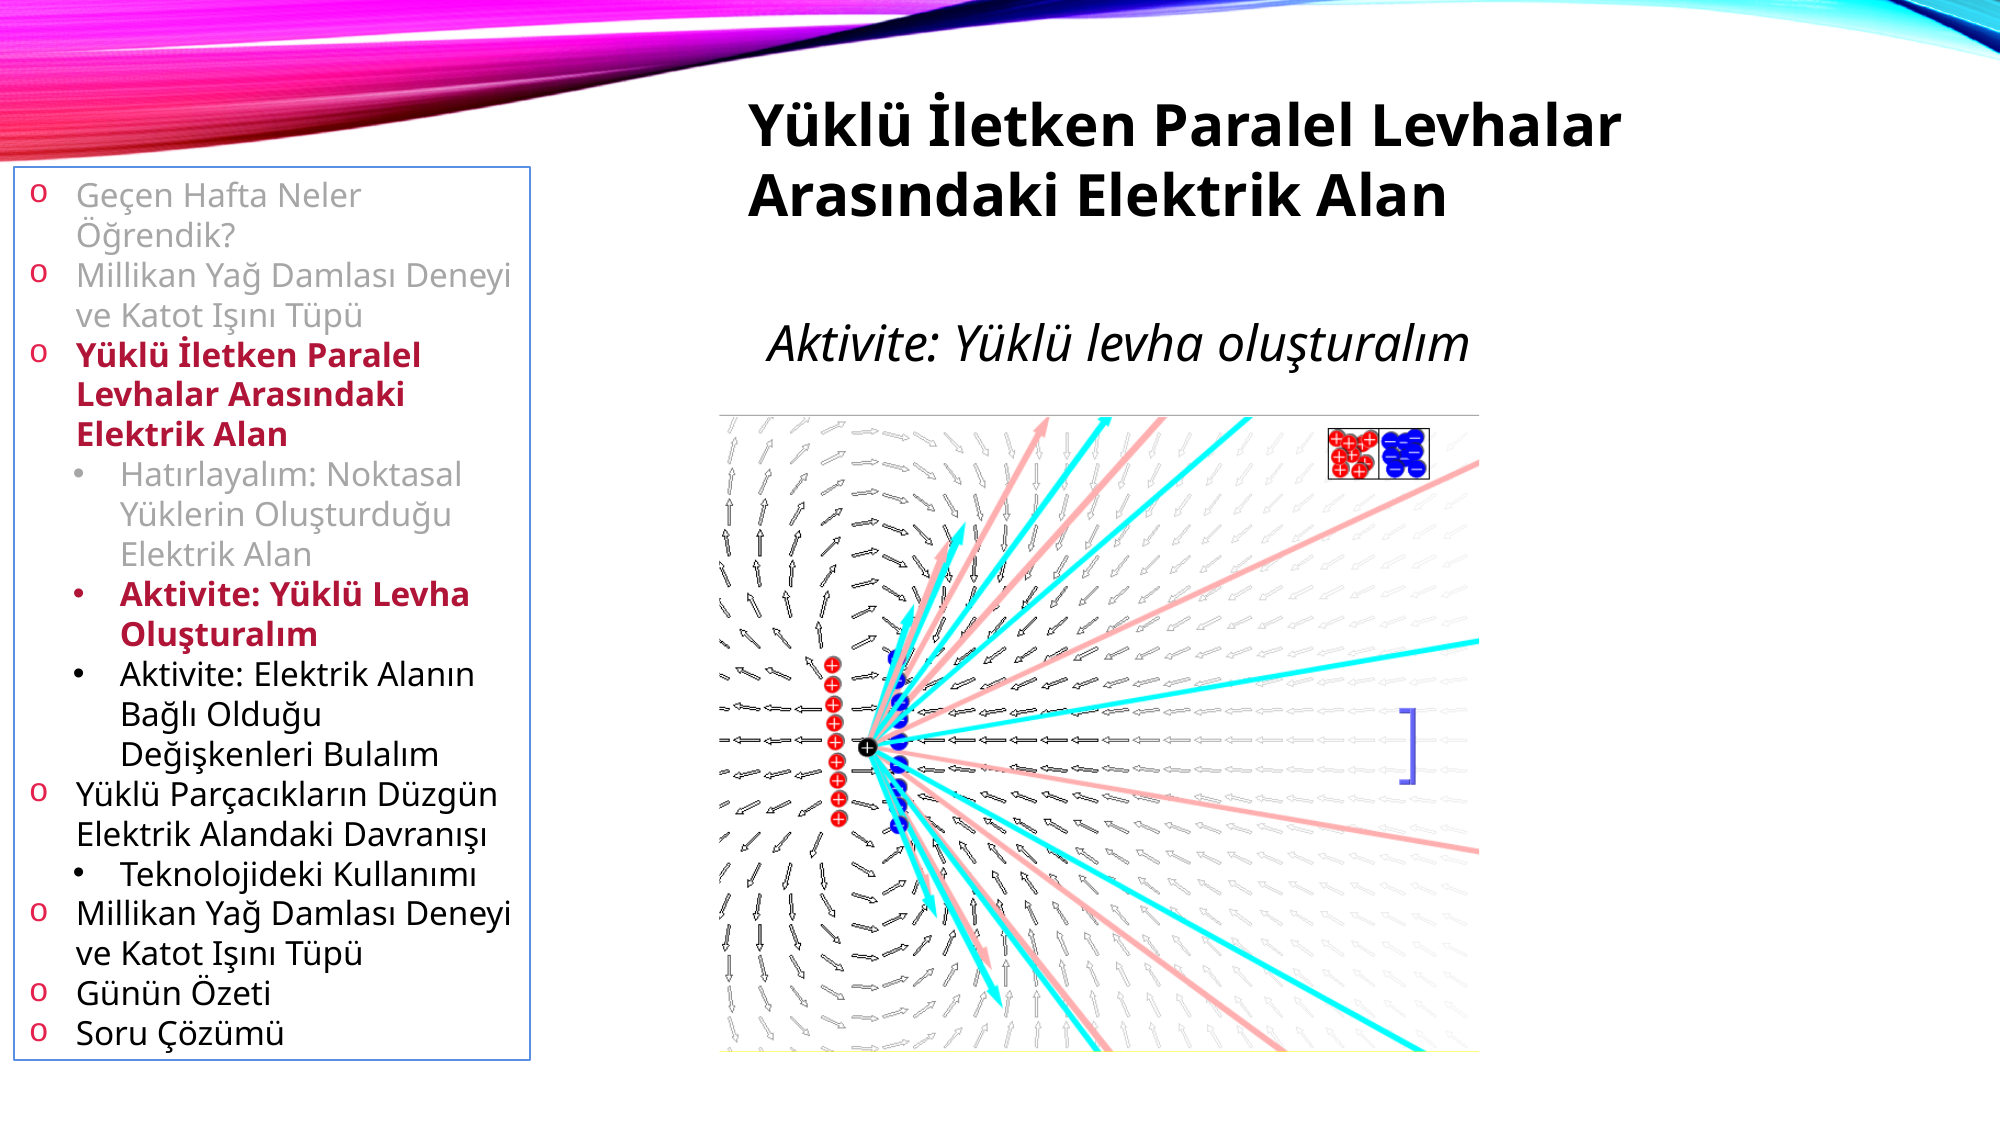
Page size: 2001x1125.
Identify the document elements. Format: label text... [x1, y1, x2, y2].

picture [0, 0, 2000, 163]
text_box Geçen Hafta Neler Öğrendik? Millikan Yağ Damlası Deneyi ve Katot Işını Tüpü Yüklü İletken Paralel Levhalar Arasındaki Elektrik Alan Hatırlayalım: Noktasal Yüklerin Oluşturduğu Elektrik Alan Aktivite: Yüklü Levha Oluşturalım Aktivite: Elektrik Alanın Bağlı Olduğu Değişkenleri Bulalım Yüklü Parçacıkların Düzgün Elektrik Alandaki Davranışı Teknolojideki Kullanımı Millikan Yağ Damlası Deneyi ve Katot Işını Tüpü Günün Özeti Soru Çözümü [13, 166, 531, 1061]
picture [718, 414, 1480, 1053]
text_box Aktivite: Yüklü levha oluşturalım [753, 304, 1487, 379]
text_box Yüklü İletken Paralel Levhalar Arasındaki Elektrik Alan [733, 80, 1950, 236]
